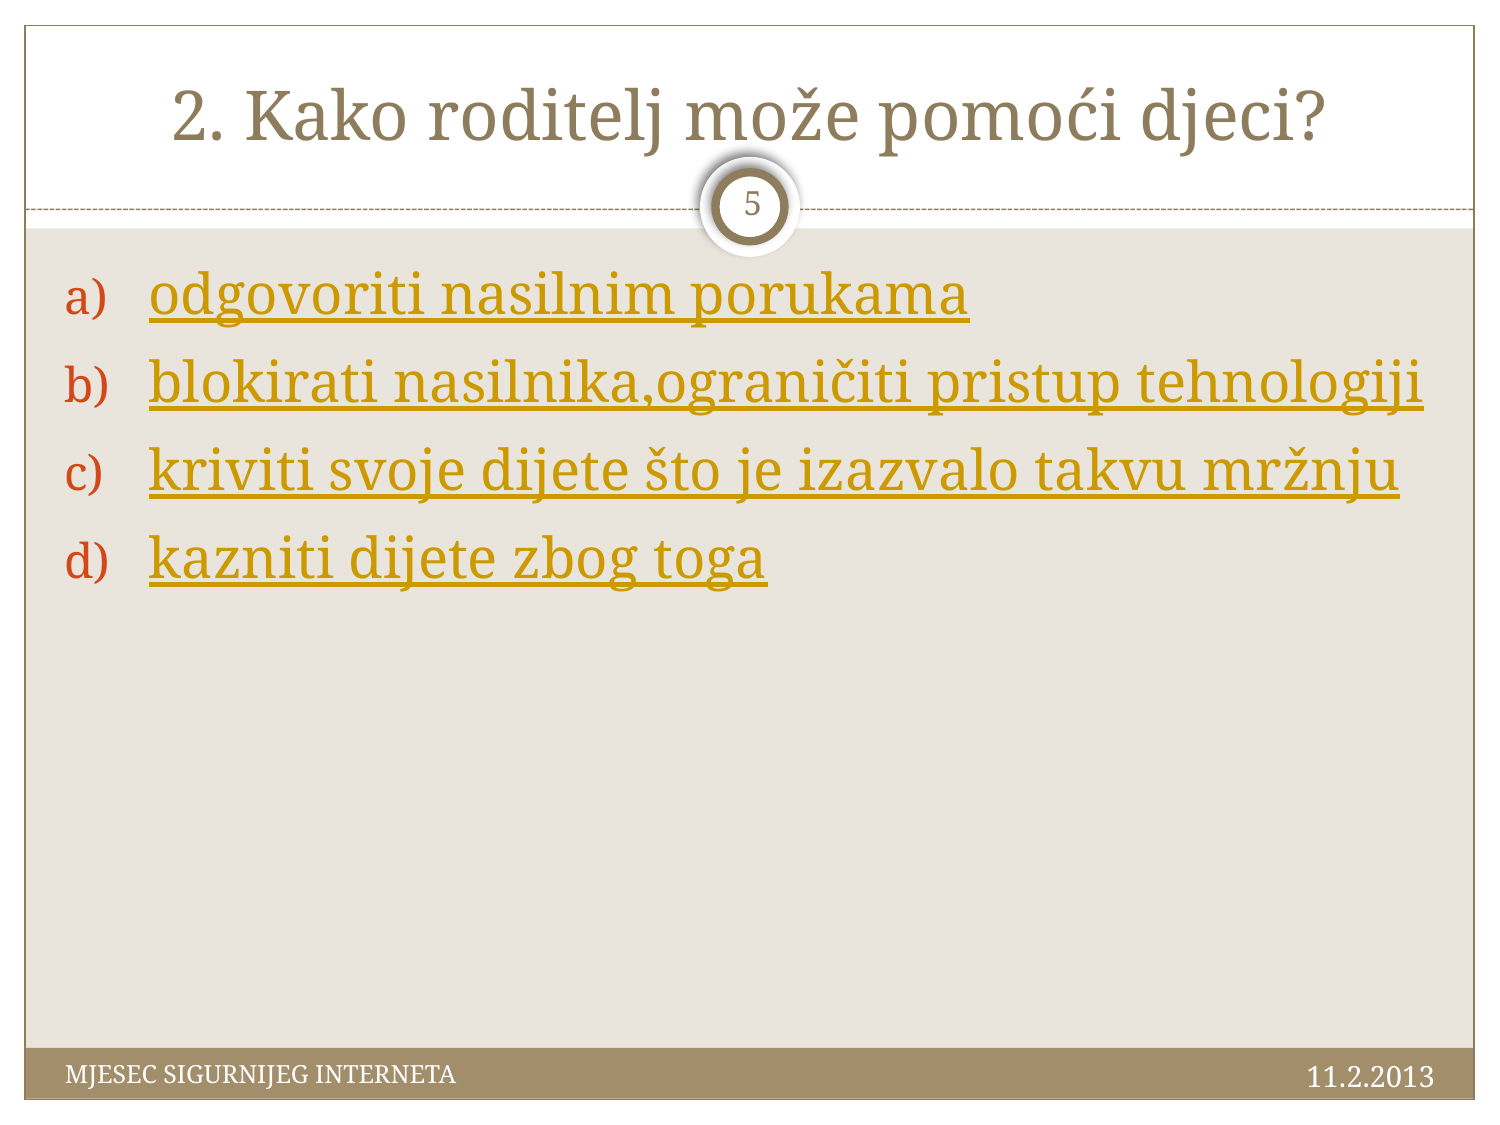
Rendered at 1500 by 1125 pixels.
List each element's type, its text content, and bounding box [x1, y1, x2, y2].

list odgovoriti nasilnim porukama blokirati nasilnika,ograničiti pristup tehnologiji kriviti svoje dijete što je izazvalo takvu mržnju kazniti dijete zbog toga [49, 250, 1445, 1001]
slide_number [950, 1050, 1450, 1111]
slide_number 5 [715, 168, 791, 241]
footer MJESEC SIGURNIJEG INTERNETA [50, 1051, 638, 1112]
title 2. Kako roditelj može pomoći djeci? [49, 37, 1450, 162]
